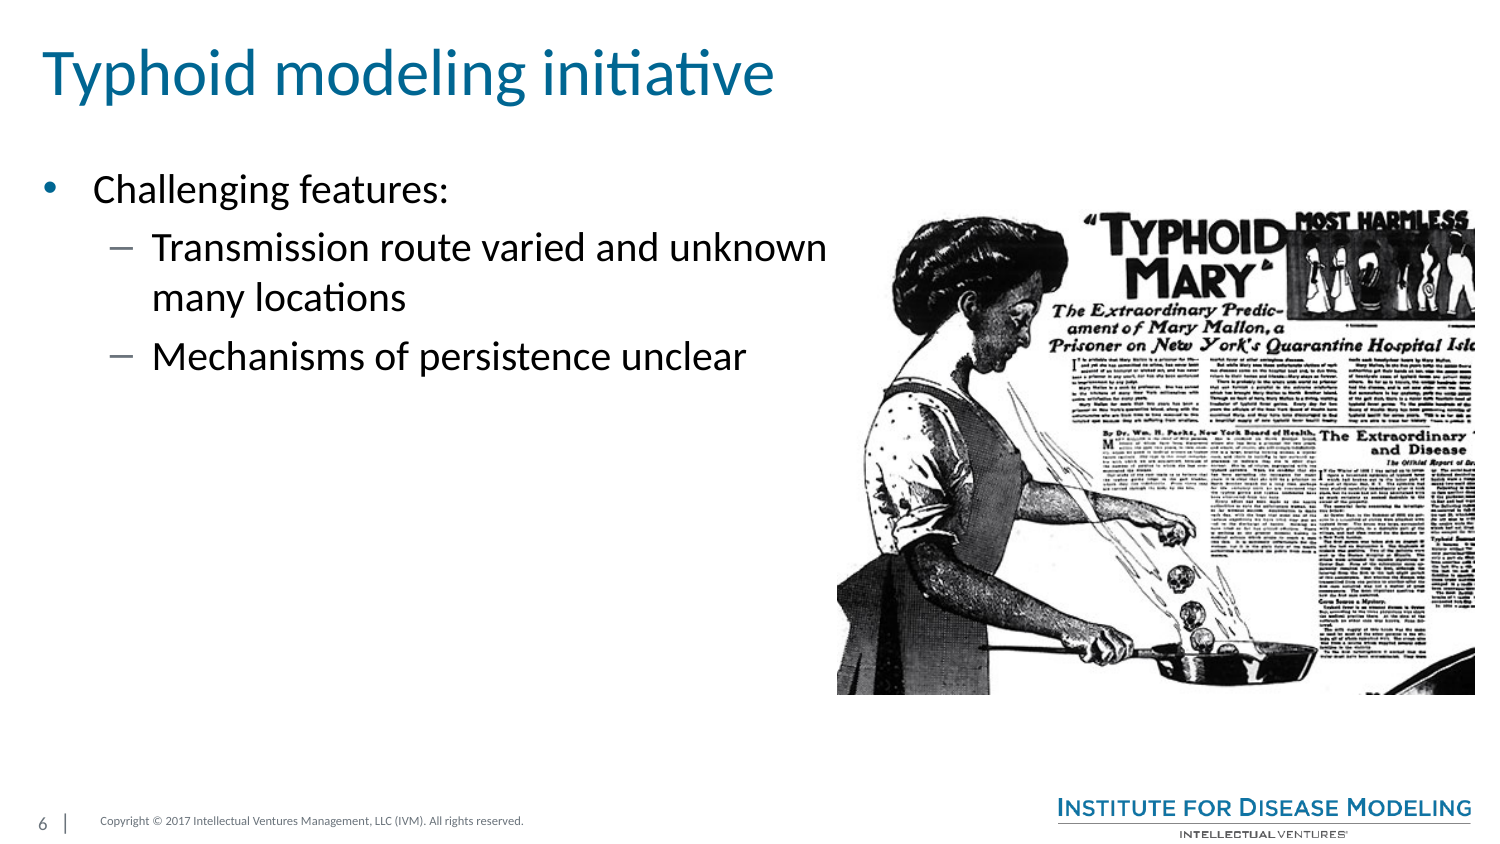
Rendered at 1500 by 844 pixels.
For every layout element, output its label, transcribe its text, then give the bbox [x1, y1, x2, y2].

title Typhoid modeling initiative [29, 21, 1463, 122]
list Challenging features: Transmission route varied and unknown in many locations Mechanisms of persistence unclear [29, 96, 900, 704]
picture [837, 209, 1476, 695]
picture [1058, 798, 1471, 838]
